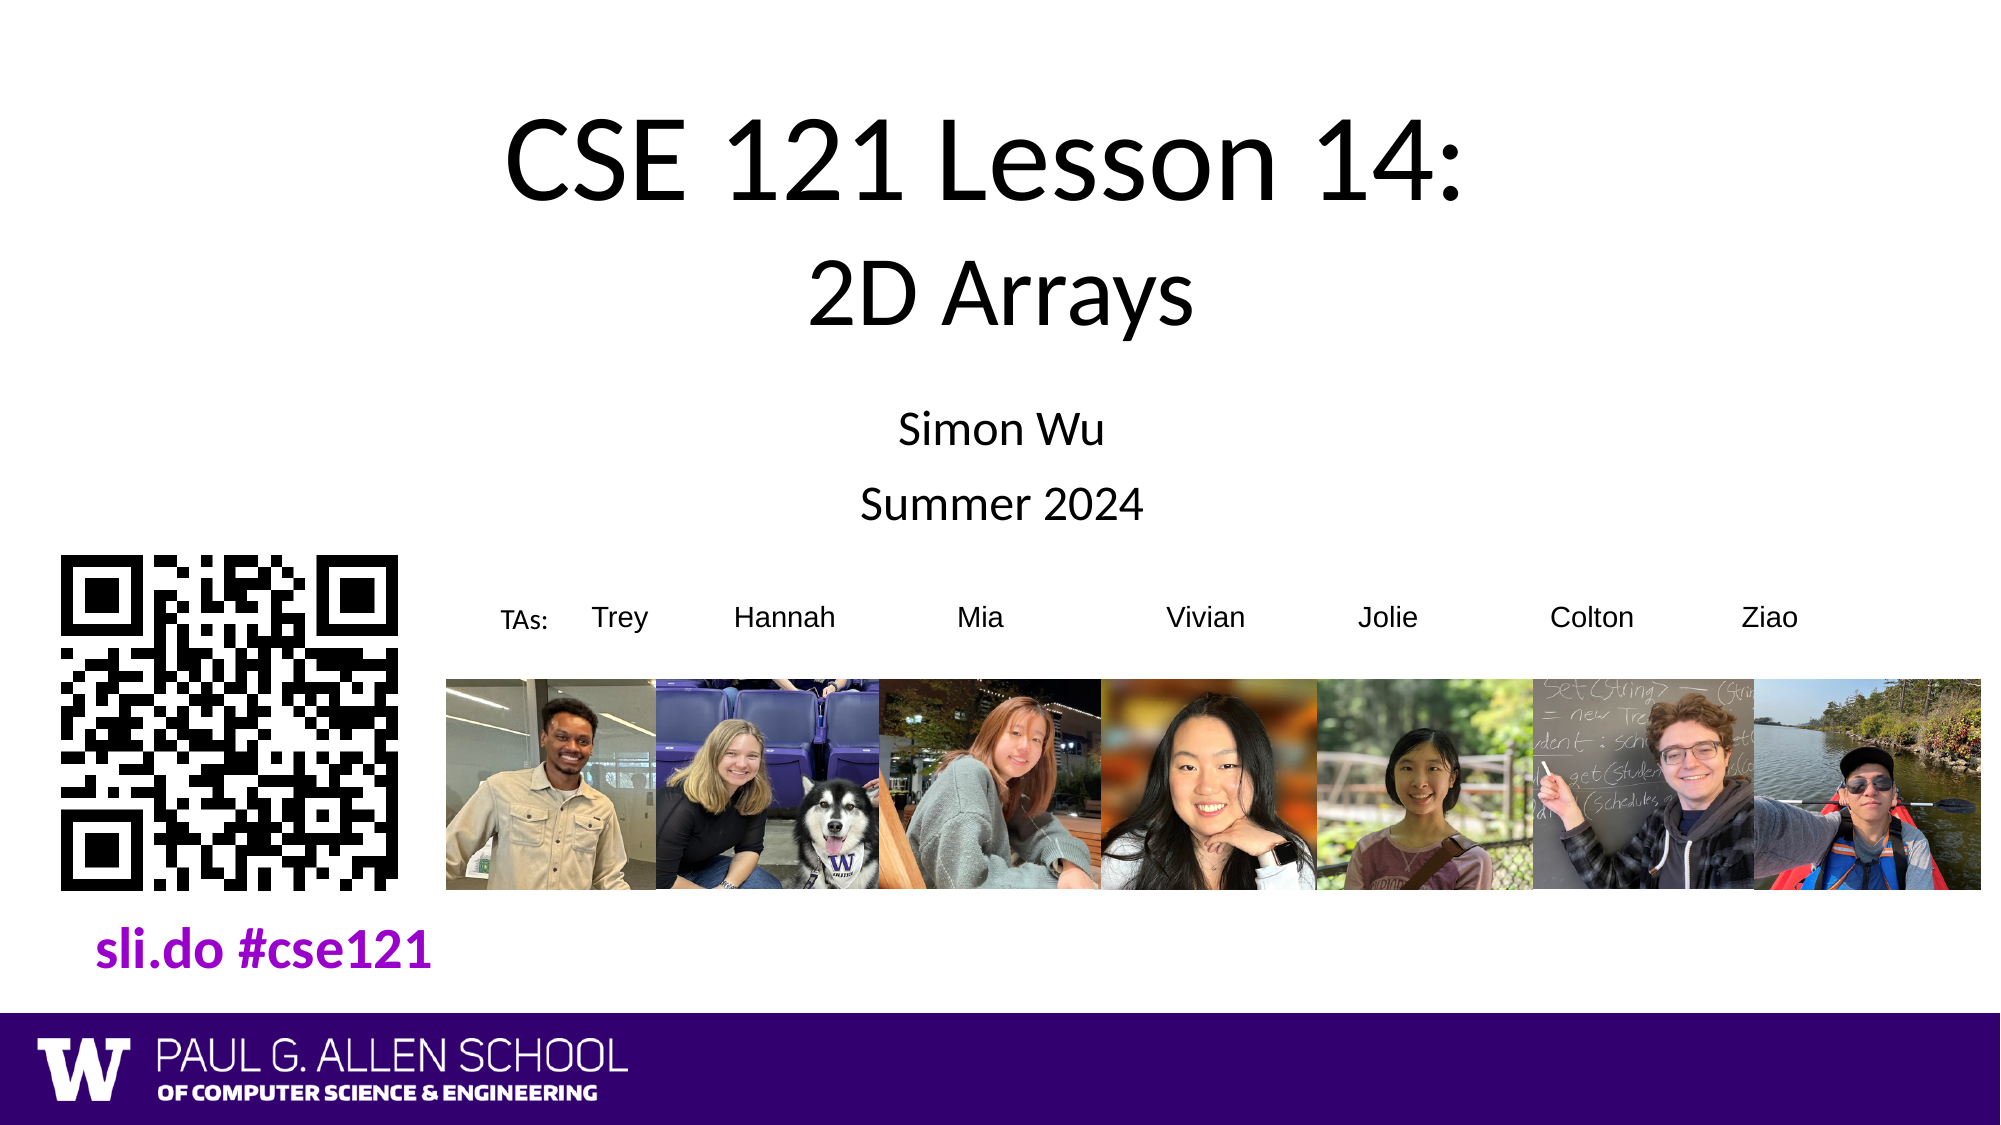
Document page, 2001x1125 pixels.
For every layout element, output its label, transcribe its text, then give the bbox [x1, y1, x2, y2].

table_header Trey [576, 593, 719, 654]
text_box TAs: [485, 593, 576, 643]
table_header Colton [1535, 593, 1727, 654]
table_header Vivian [1151, 593, 1343, 654]
table_header Jolie [1343, 593, 1535, 654]
picture [50, 541, 411, 899]
picture [446, 679, 1981, 890]
table_header Hannah [719, 593, 926, 654]
table_header Mia [926, 593, 1151, 654]
picture [0, 1013, 2000, 1125]
text_box Simon Wu Summer 2024 [542, 378, 1424, 531]
text_box sli.do #cse121 [44, 907, 482, 980]
text_box CSE 121 Lesson 14: 2D Arrays [146, 73, 1854, 346]
table_header Ziao [1727, 593, 1918, 654]
